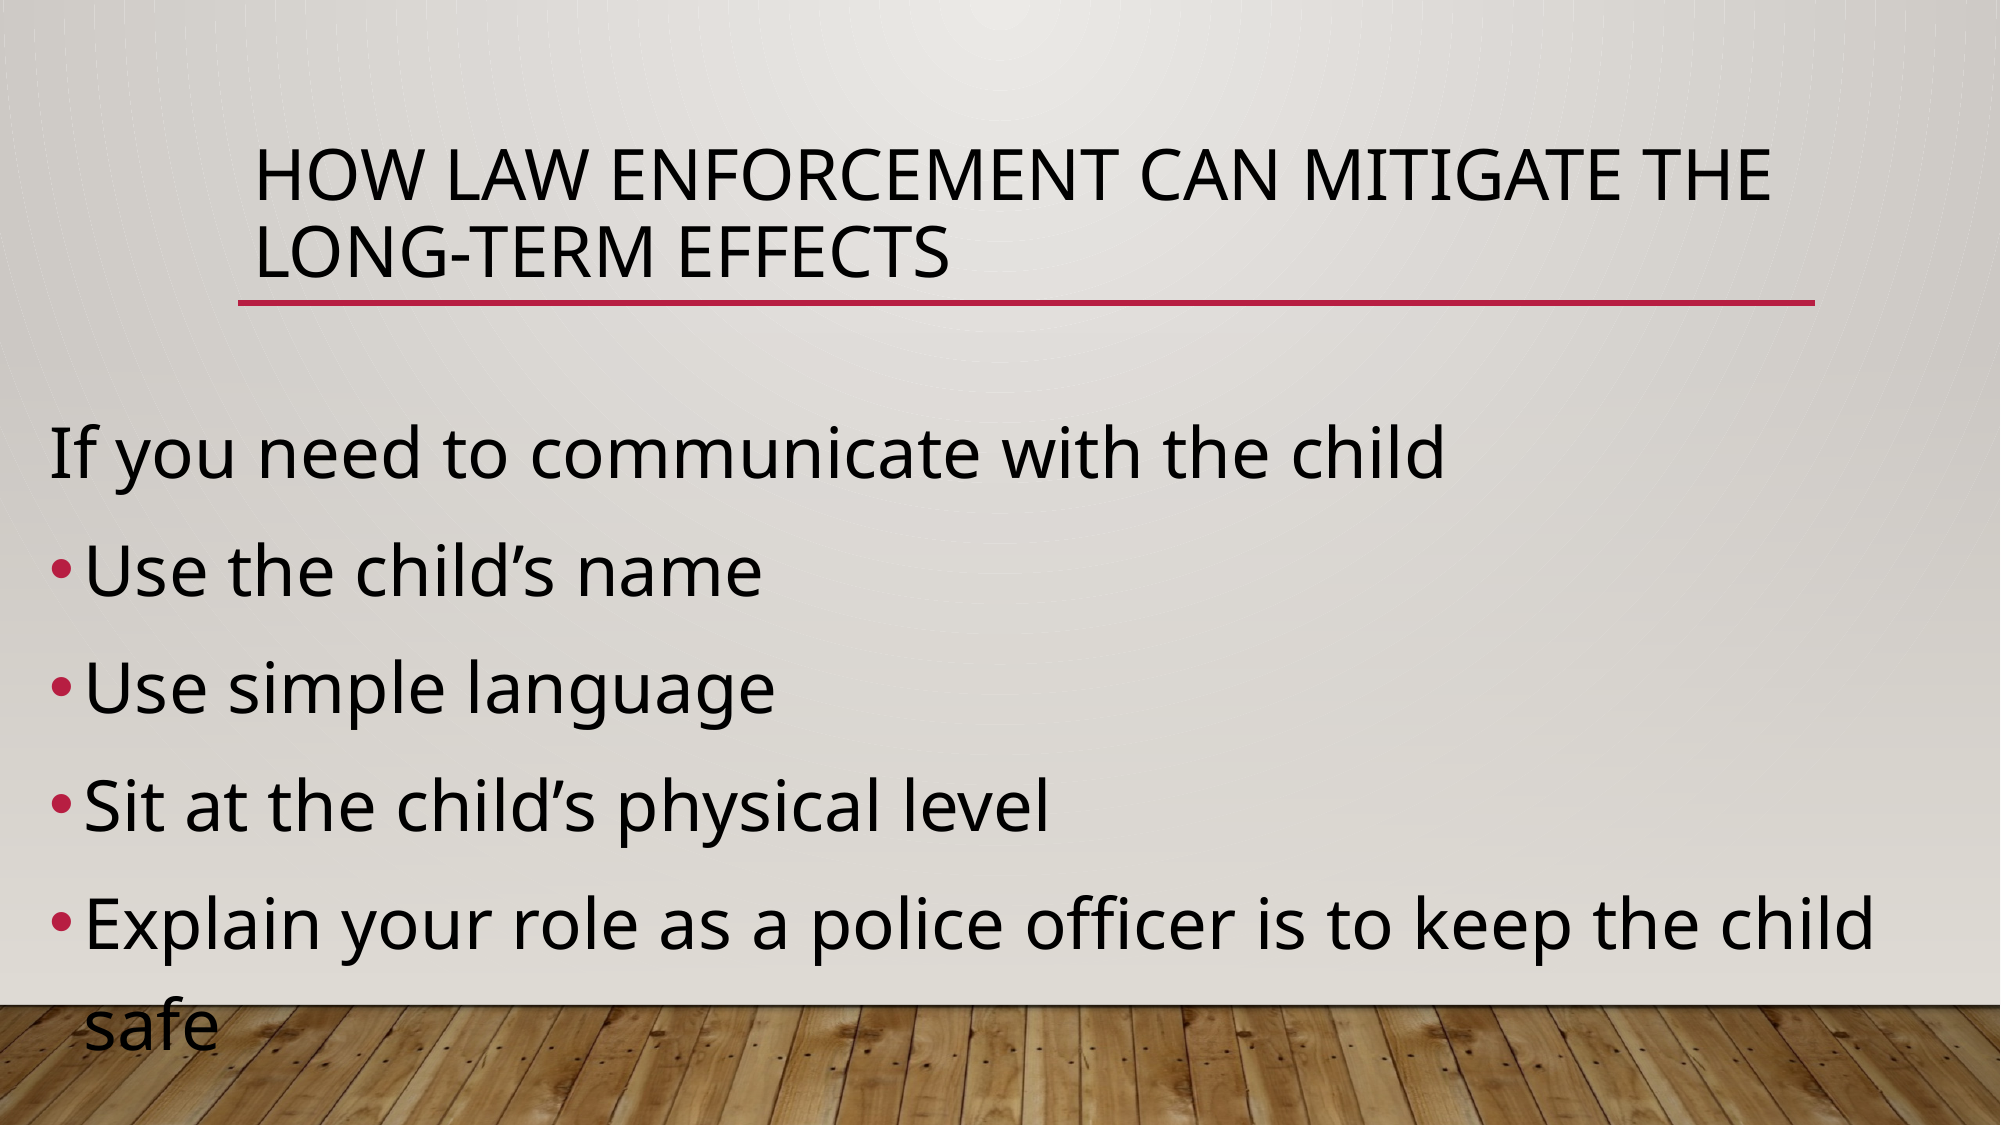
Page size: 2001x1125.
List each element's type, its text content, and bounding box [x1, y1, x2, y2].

list If you need to communicate with the child Use the child’s name Use simple language Sit at the child’s physical level Explain your role as a police officer is to keep the child safe [34, 383, 1968, 1080]
picture [0, 1005, 2000, 1125]
title How Law Enforcement Can Mitigate The Long-term Effects [238, 131, 1814, 305]
